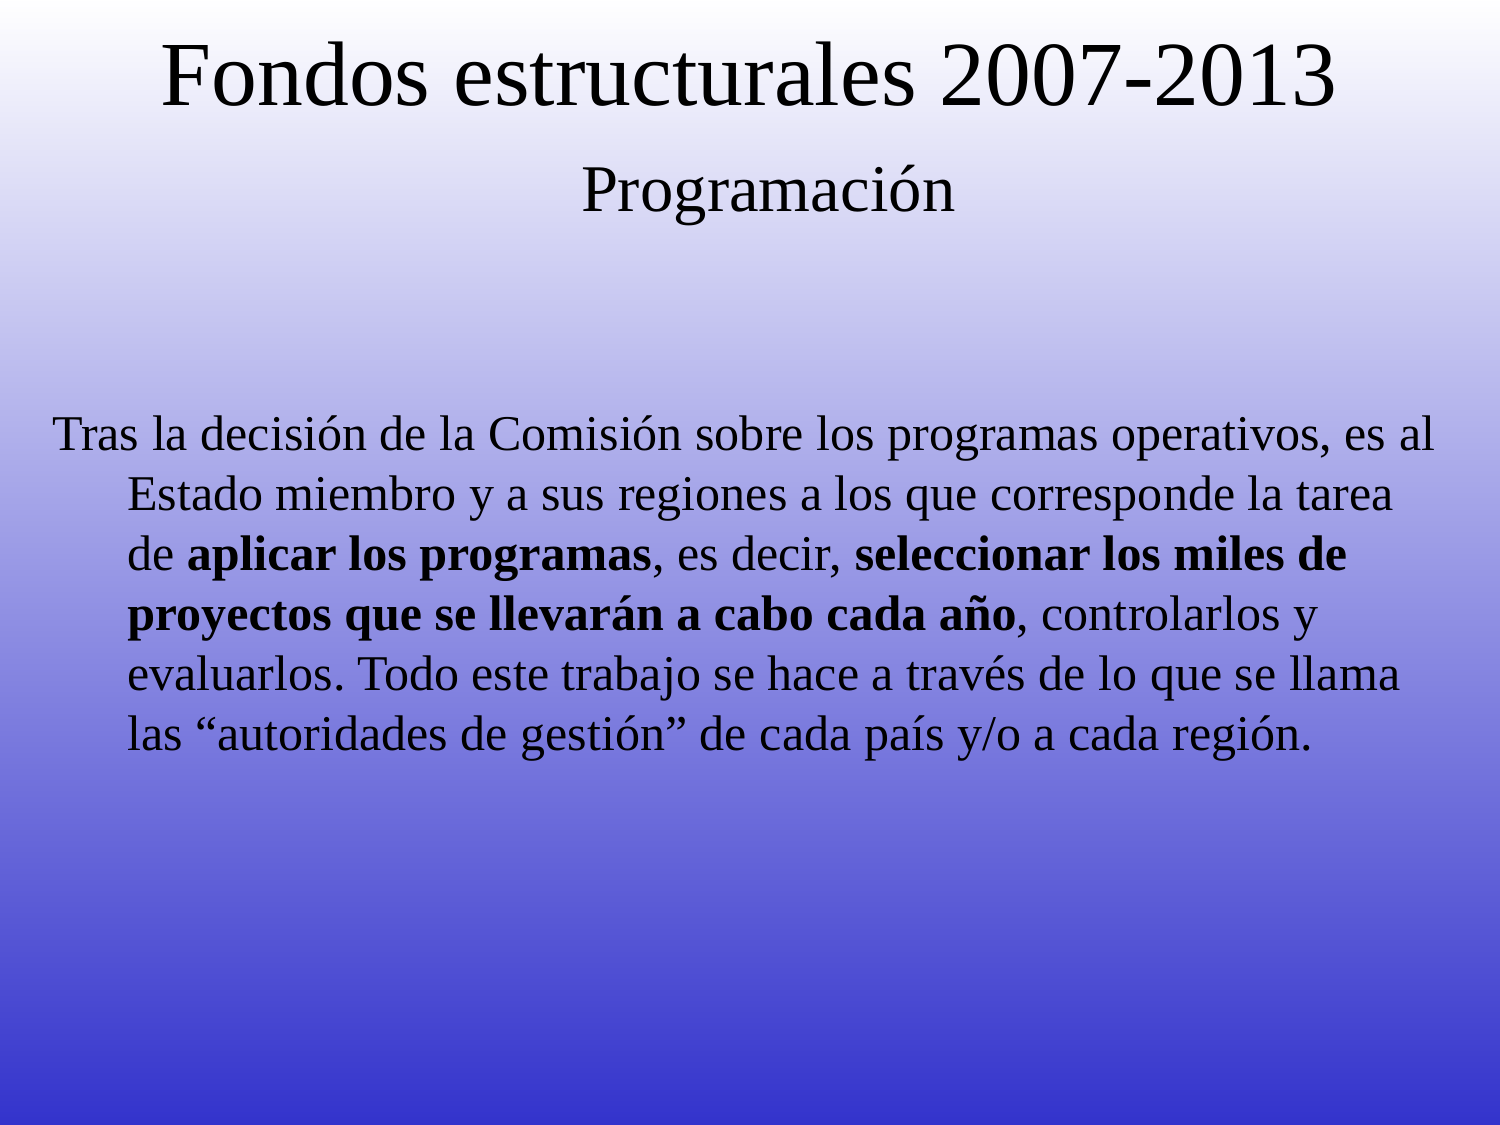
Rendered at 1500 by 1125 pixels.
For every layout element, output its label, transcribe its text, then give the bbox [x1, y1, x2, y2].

title Fondos estructurales 2007-2013 [112, 12, 1388, 125]
text_box Tras la decisión de la Comisión sobre los programas operativos, es al Estado miembro y a sus regiones a los que corresponde la tarea de aplicar los programas, es decir, seleccionar los miles de proyectos que se llevarán a cabo cada año, controlarlos y evaluarlos. Todo este trabajo se hace a través de lo que se llama las “autoridades de gestión” de cada país y/o a cada región. [37, 393, 1463, 768]
text_box Programación [324, 137, 1213, 233]
